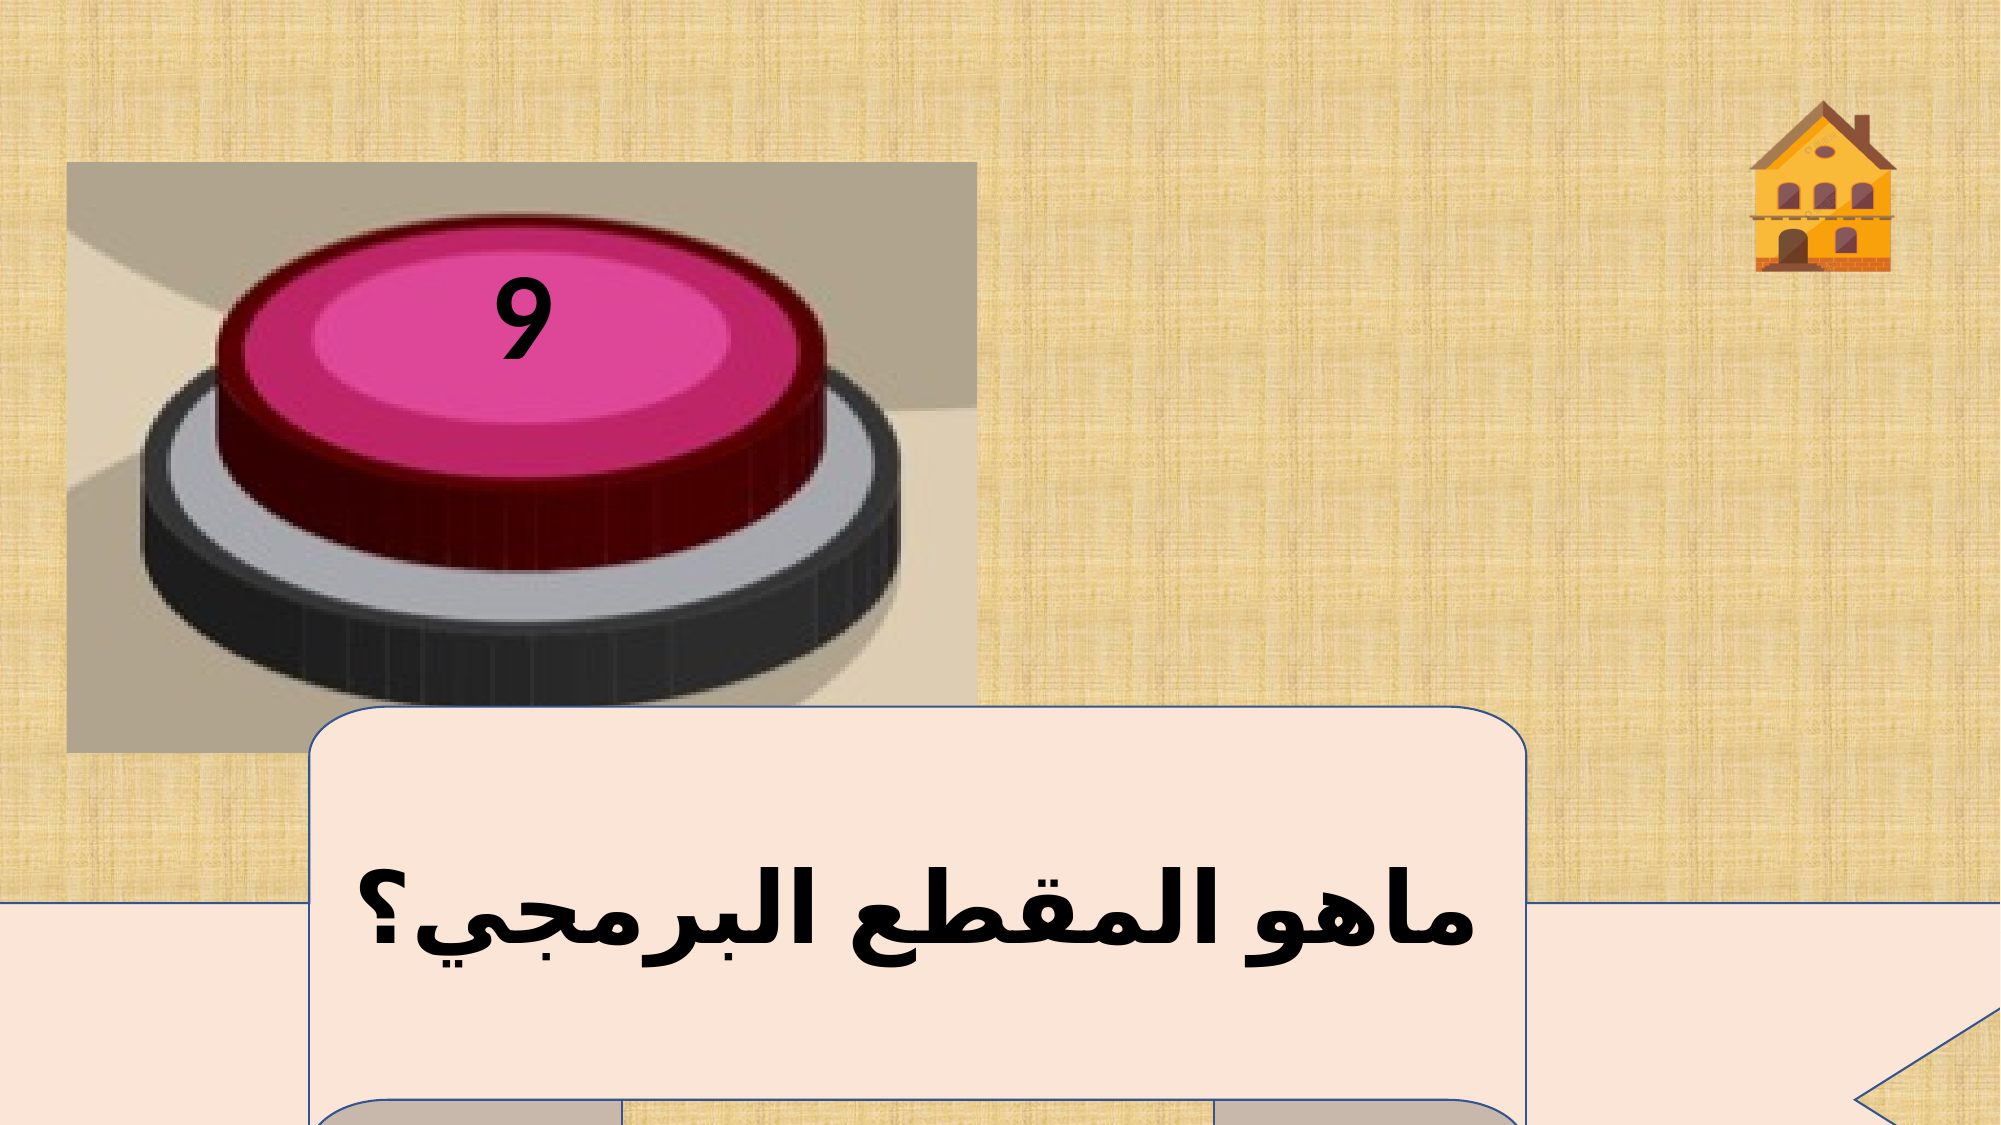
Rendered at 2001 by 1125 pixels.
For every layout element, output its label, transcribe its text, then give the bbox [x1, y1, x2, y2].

text_box ماهو المقطع البرمجي؟ [0, 705, 2000, 1125]
picture [623, 1101, 1213, 1125]
picture [0, 0, 2001, 1125]
